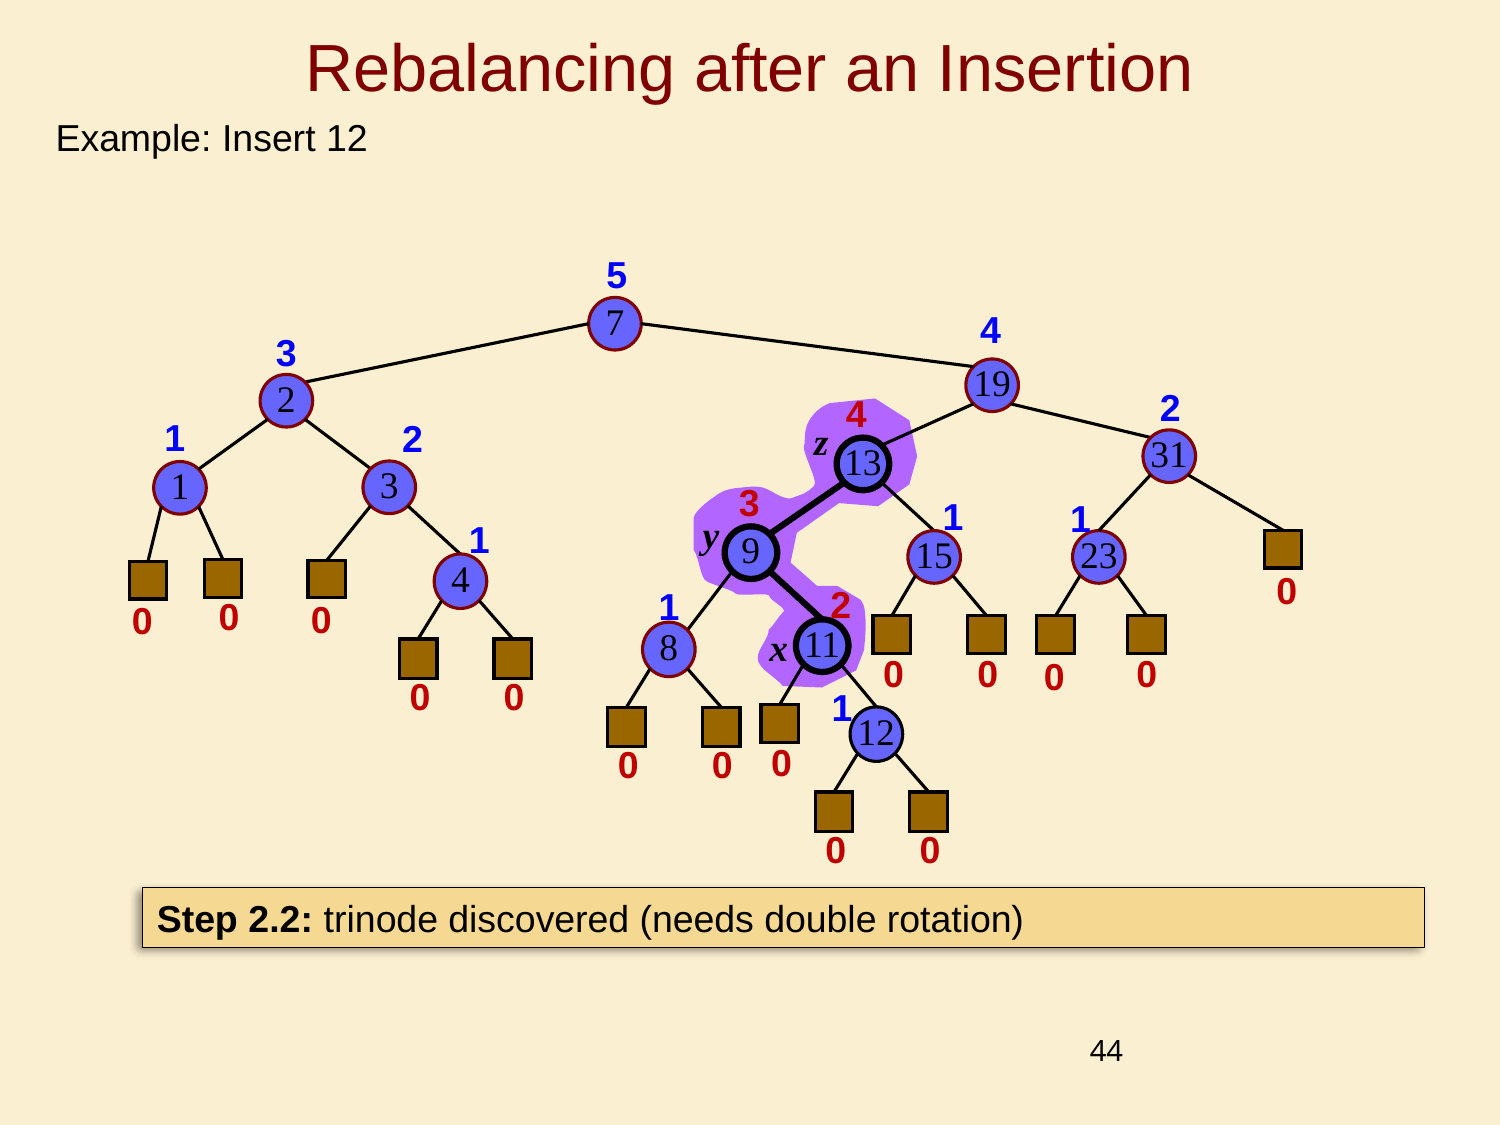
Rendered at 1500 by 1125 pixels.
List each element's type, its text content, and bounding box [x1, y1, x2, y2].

text_box [844, 634, 866, 662]
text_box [304, 418, 371, 469]
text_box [769, 482, 845, 535]
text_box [1187, 474, 1284, 531]
text_box [129, 561, 167, 589]
text_box [760, 704, 799, 731]
text_box z [799, 410, 844, 470]
text_box 1 [816, 676, 868, 737]
text_box 0 [962, 642, 1013, 703]
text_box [478, 600, 514, 640]
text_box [198, 506, 224, 560]
text_box 19 [965, 358, 1019, 412]
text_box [769, 570, 826, 623]
text_box [807, 668, 835, 688]
text_box [773, 544, 798, 569]
text_box [308, 560, 346, 588]
text_box 0 [810, 818, 861, 879]
text_box 1 [149, 406, 200, 467]
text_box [687, 570, 733, 631]
text_box 4 [980, 305, 1001, 351]
text_box 0 [697, 734, 748, 794]
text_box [894, 753, 930, 793]
text_box [909, 791, 948, 818]
text_box [698, 563, 729, 569]
text_box 0 [117, 589, 168, 650]
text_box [1098, 474, 1151, 531]
text_box Example: Insert 12 [40, 107, 657, 167]
text_box [1127, 615, 1166, 642]
text_box 1 [643, 575, 684, 636]
text_box 0 [1121, 642, 1172, 703]
text_box 0 [756, 731, 807, 792]
text_box 0 [203, 585, 254, 646]
text_box [818, 402, 831, 410]
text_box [881, 403, 974, 446]
text_box 8 [642, 636, 696, 677]
text_box 1 [1055, 487, 1106, 548]
text_box [873, 615, 911, 642]
text_box 2 [1145, 376, 1196, 437]
text_box 4 [434, 564, 487, 609]
slide_number 44 [1074, 1025, 1388, 1100]
text_box [1036, 615, 1075, 645]
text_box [952, 575, 987, 616]
text_box 9 [726, 532, 778, 579]
text_box [705, 491, 723, 503]
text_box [881, 482, 938, 534]
text_box 3 [362, 461, 416, 514]
text_box 11 [804, 631, 849, 672]
text_box 0 [1261, 559, 1312, 619]
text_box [1010, 403, 1151, 438]
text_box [304, 323, 589, 383]
text_box y [687, 503, 735, 563]
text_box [198, 418, 269, 470]
text_box 4 [831, 382, 882, 443]
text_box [147, 506, 162, 562]
text_box 31 [1142, 437, 1196, 483]
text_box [1117, 575, 1147, 616]
text_box 2 [387, 407, 438, 468]
text_box 1 [927, 485, 978, 545]
text_box 3 [261, 321, 312, 382]
text_box [811, 470, 841, 480]
text_box [849, 487, 876, 507]
text_box 2 [260, 382, 313, 428]
text_box 15 [907, 542, 961, 584]
text_box 0 [1029, 645, 1080, 706]
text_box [407, 505, 464, 558]
text_box [967, 615, 1006, 642]
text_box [626, 668, 651, 708]
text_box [840, 663, 877, 708]
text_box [891, 575, 916, 616]
text_box 0 [295, 588, 347, 649]
text_box [1264, 530, 1302, 559]
text_box 0 [488, 665, 540, 726]
text_box [702, 707, 741, 734]
text_box 7 [588, 303, 642, 351]
text_box [493, 639, 532, 665]
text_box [1055, 575, 1081, 616]
text_box 1 [453, 508, 505, 569]
text_box 13 [837, 443, 890, 491]
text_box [833, 753, 858, 793]
text_box [399, 639, 437, 665]
text_box [607, 707, 646, 734]
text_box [779, 663, 804, 705]
text_box Step 2.2: trinode discovered (needs double rotation) [142, 887, 1425, 948]
text_box 0 [603, 734, 654, 794]
title Rebalancing after an Insertion [74, 18, 1426, 112]
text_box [641, 323, 974, 367]
text_box 0 [868, 642, 919, 703]
text_box 23 [1072, 539, 1126, 584]
text_box 12 [850, 707, 903, 762]
text_box 1 [153, 467, 207, 515]
text_box x [754, 616, 804, 677]
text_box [687, 668, 722, 708]
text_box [417, 600, 443, 640]
text_box [204, 559, 242, 585]
text_box 5 [591, 243, 642, 303]
text_box [885, 454, 918, 480]
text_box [326, 505, 371, 561]
text_box [815, 791, 853, 818]
text_box 0 [394, 665, 445, 726]
text_box [737, 576, 764, 595]
text_box 3 [723, 471, 775, 532]
text_box 2 [815, 573, 866, 634]
text_box 0 [904, 818, 956, 879]
